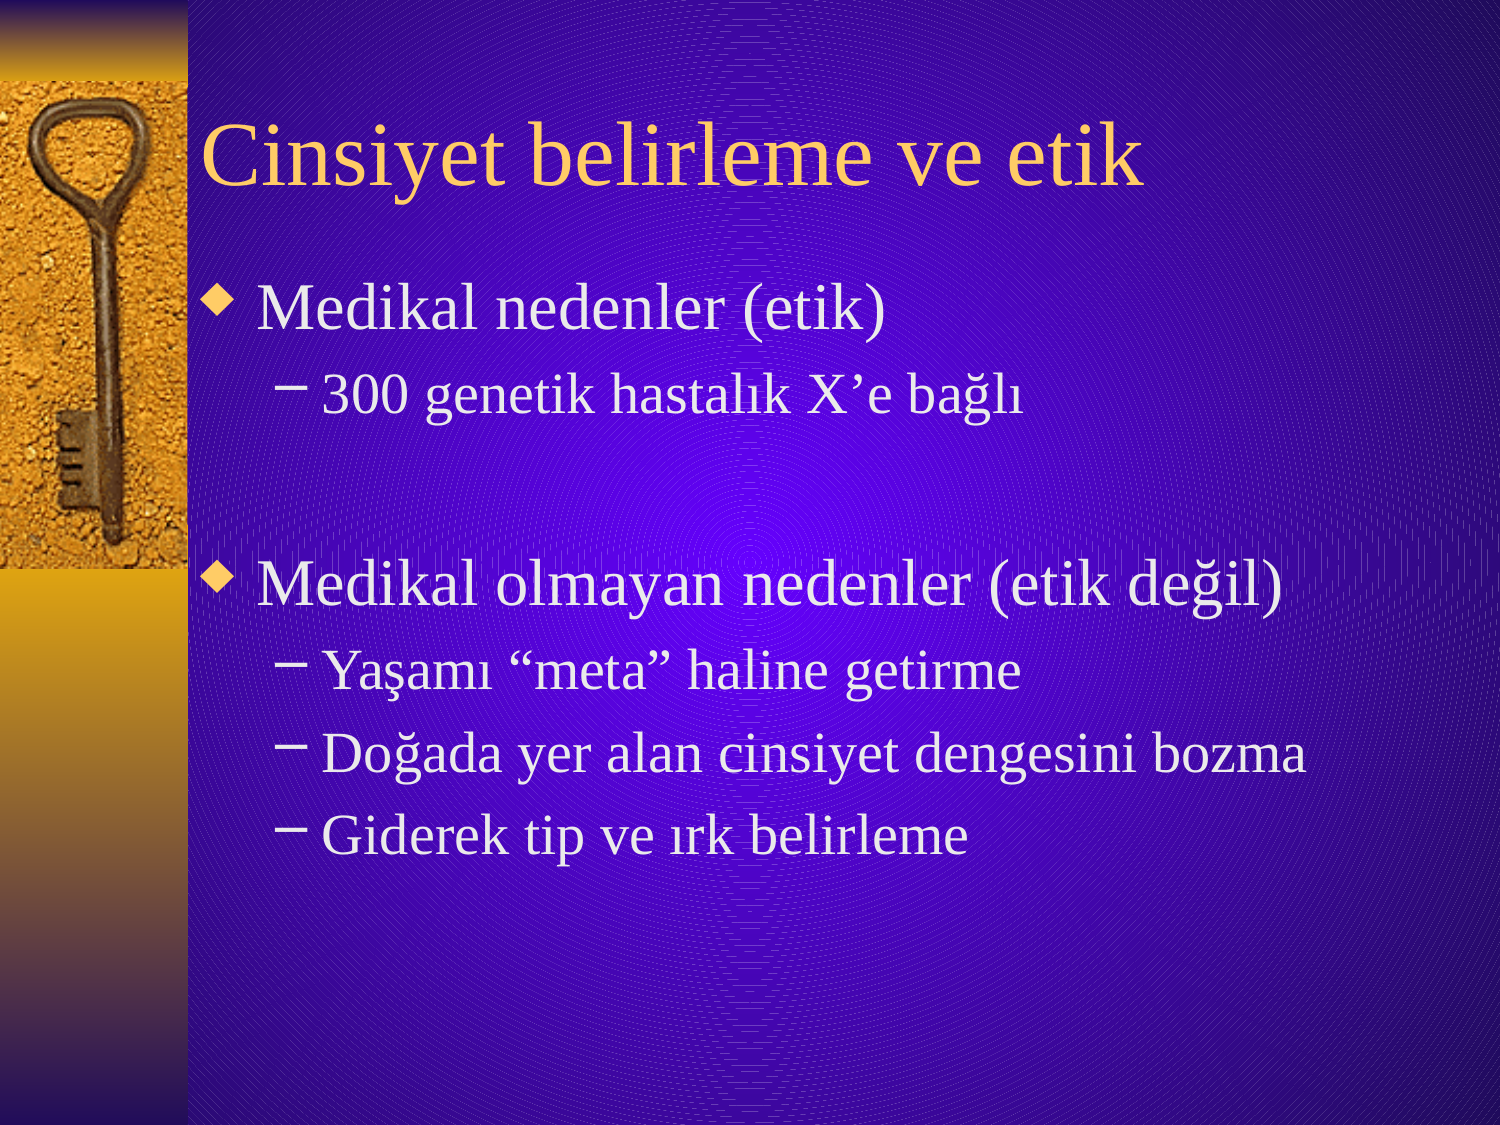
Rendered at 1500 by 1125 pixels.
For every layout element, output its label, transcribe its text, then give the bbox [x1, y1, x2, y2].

title Cinsiyet belirleme ve etik [199, 49, 1476, 249]
list Medikal nedenler (etik) 300 genetik hastalık X’e bağlı Medikal olmayan nedenler (etik değil) Yaşamı “meta” haline getirme Doğada yer alan cinsiyet dengesini bozma Giderek tip ve ırk belirleme [199, 261, 1476, 1001]
picture [0, 81, 188, 569]
